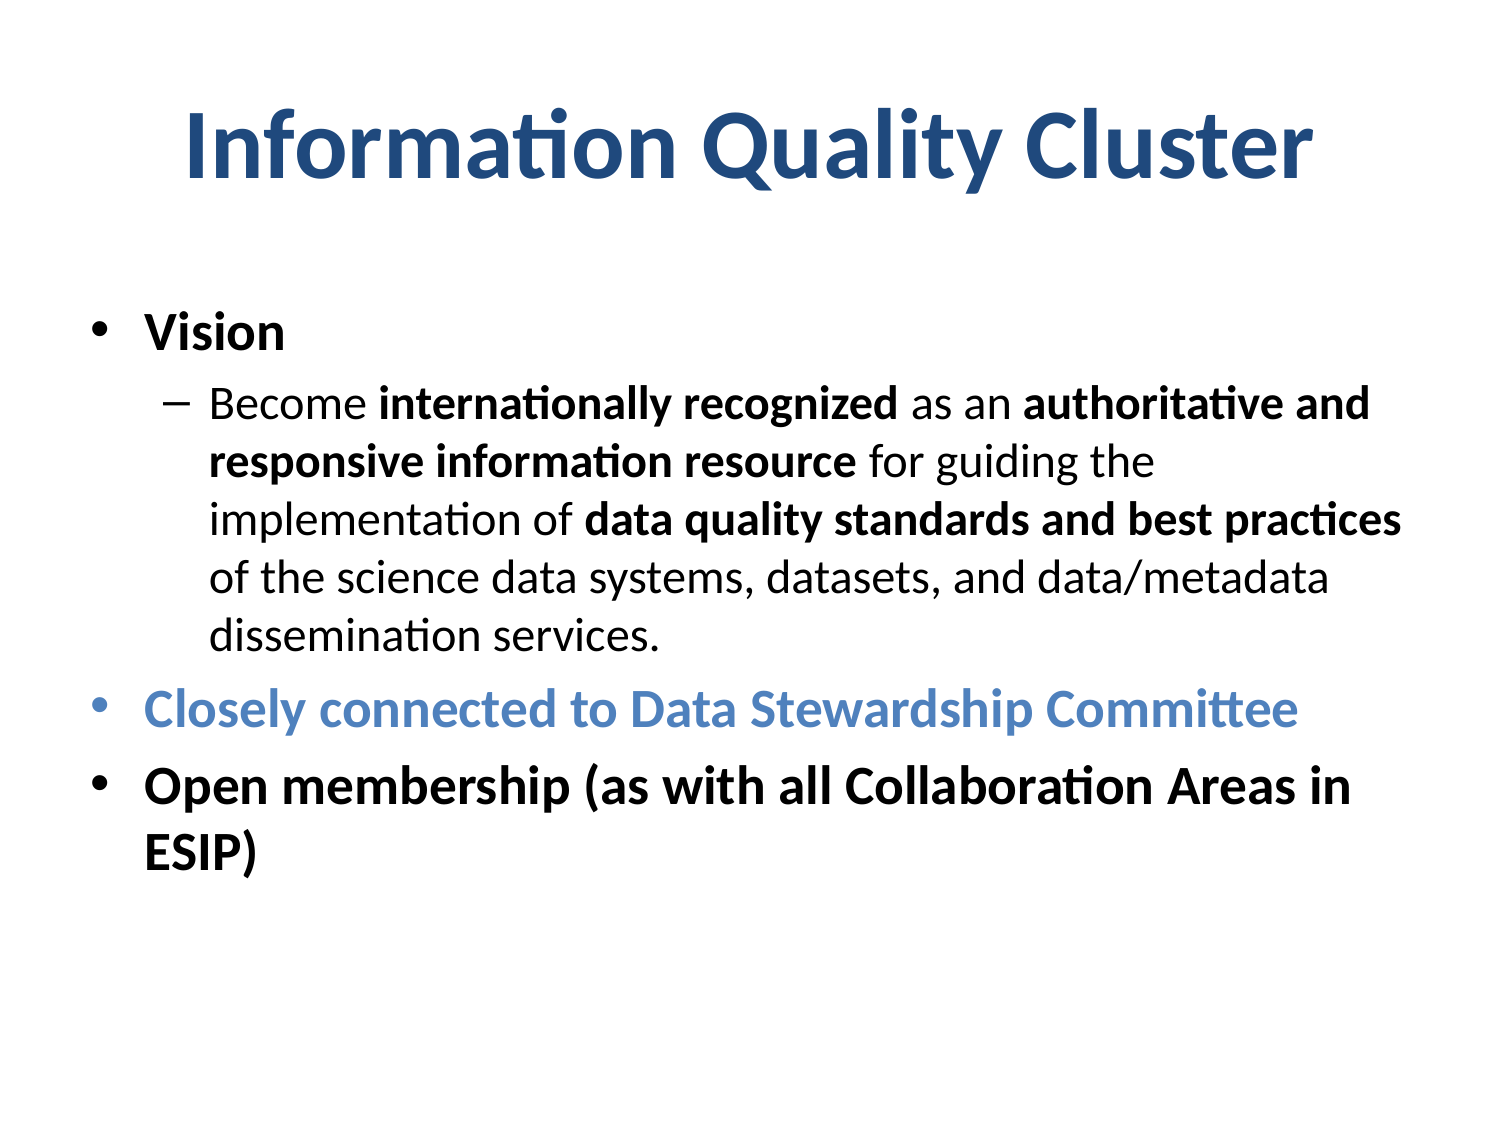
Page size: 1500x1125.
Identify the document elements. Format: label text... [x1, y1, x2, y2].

title Information Quality Cluster [75, 45, 1425, 233]
list Vision Become internationally recognized as an authoritative and responsive information resource for guiding the implementation of data quality standards and best practices of the science data systems, datasets, and data/metadata dissemination services. Closely connected to Data Stewardship Committee Open membership (as with all Collaboration Areas in ESIP) [75, 287, 1438, 900]
